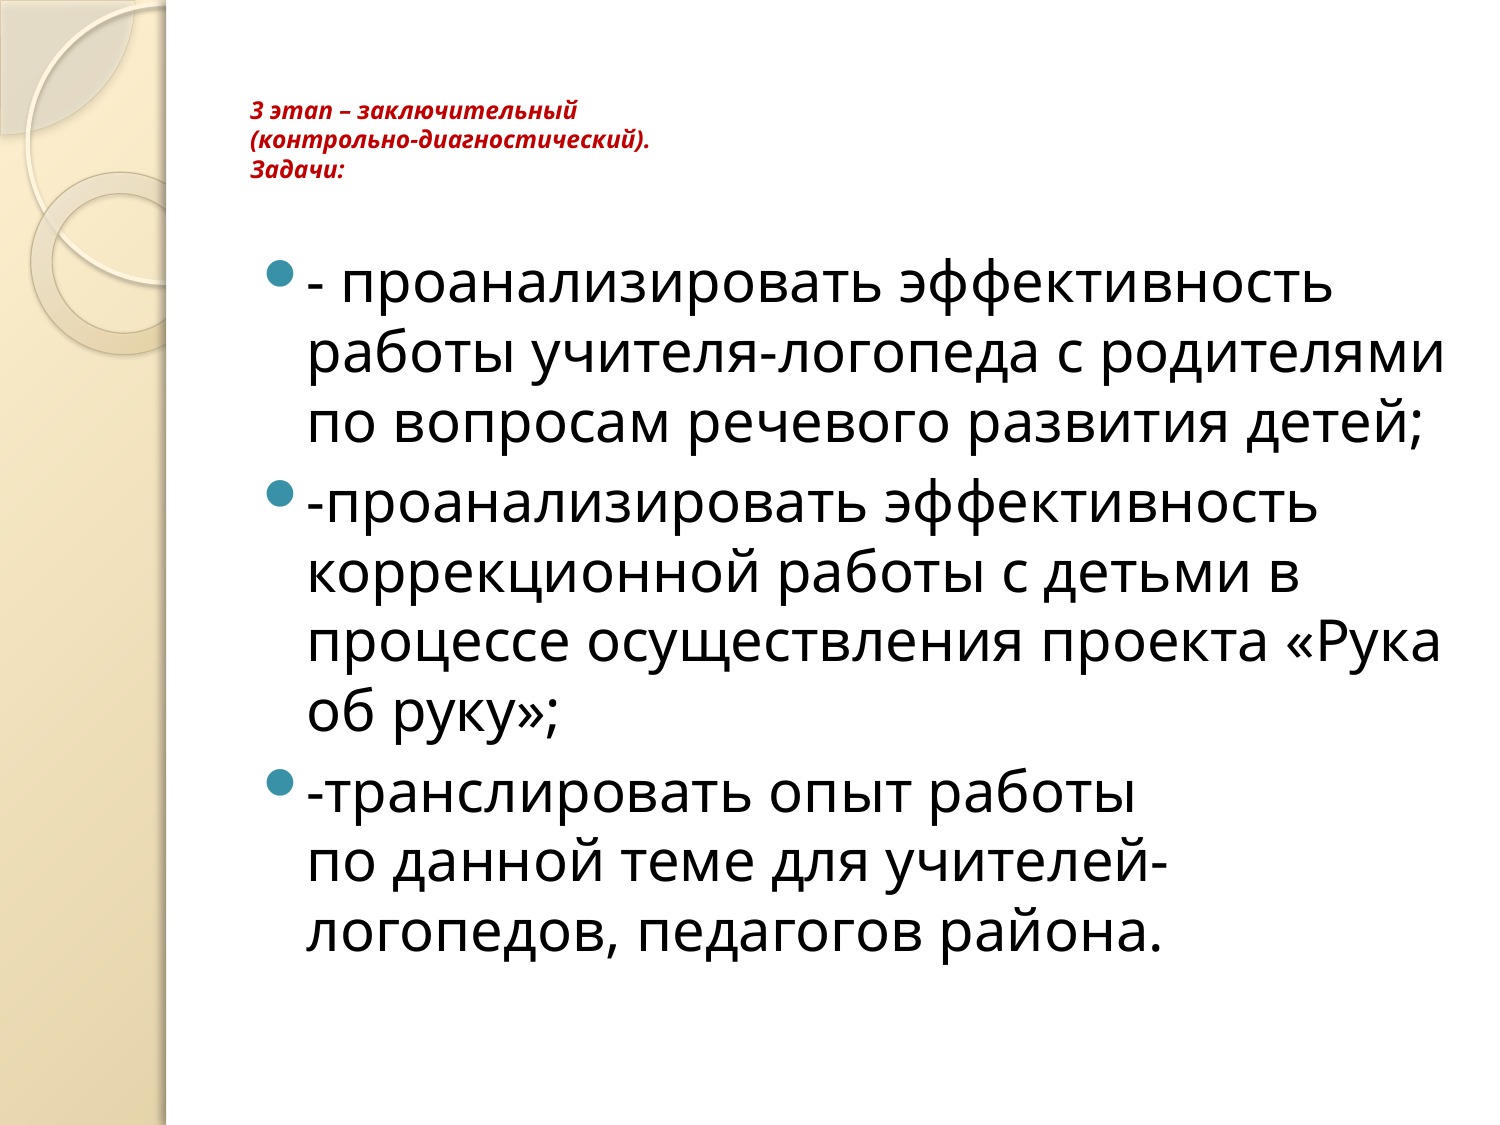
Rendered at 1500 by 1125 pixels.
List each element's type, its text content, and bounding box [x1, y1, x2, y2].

list - проанализировать эффективность работы учителя-логопеда с родителями по вопросам речевого развития детей; -проанализировать эффективность коррекционной работы с детьми в процессе осуществления проекта «Рука об руку»; -транслировать опыт работы по данной теме для учителей-логопедов, педагогов района. [235, 237, 1466, 1025]
title 3 этап – заключительный (контрольно-диагностический). Задачи: [235, 35, 1466, 233]
